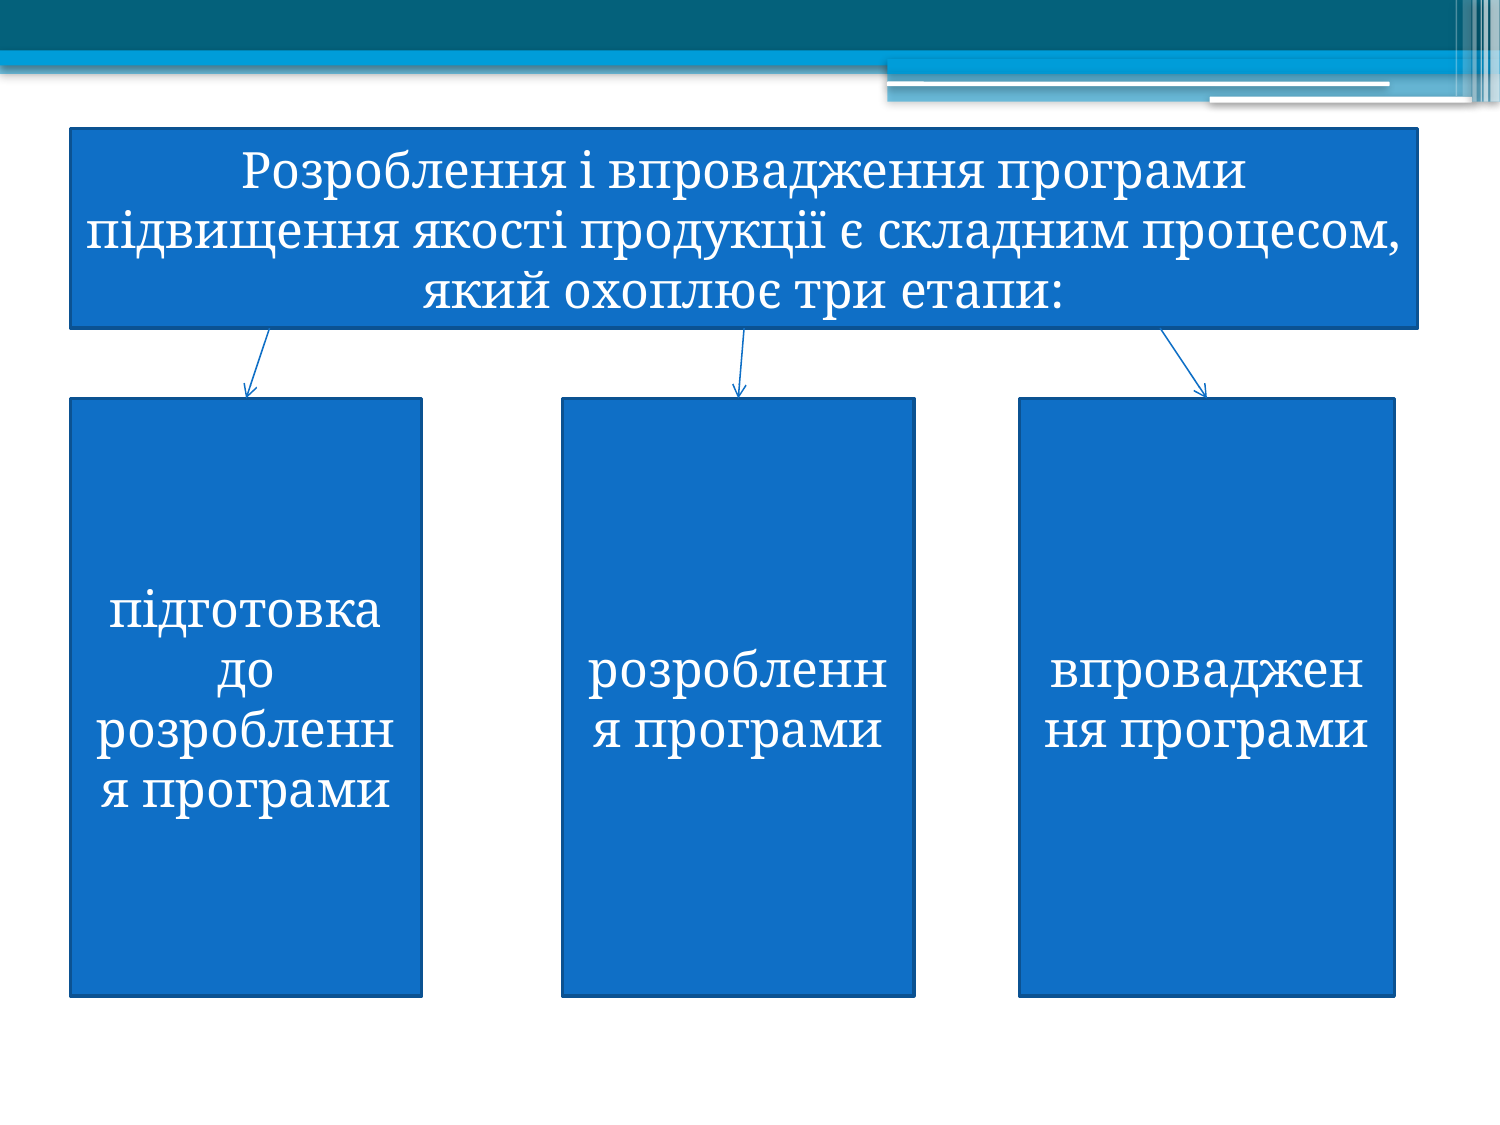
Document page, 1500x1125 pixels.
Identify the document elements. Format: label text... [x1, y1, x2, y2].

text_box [222, 351, 294, 376]
text_box розроблення програми [561, 397, 916, 998]
text_box підготовка до розроблення програми [69, 397, 423, 998]
text_box Розроблення і впровадження програми підвищення якості продукції є складним процесом, який охоплює три етапи: [69, 127, 1419, 330]
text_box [705, 360, 777, 367]
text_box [1148, 339, 1219, 387]
text_box впровадження програми [1018, 397, 1396, 998]
